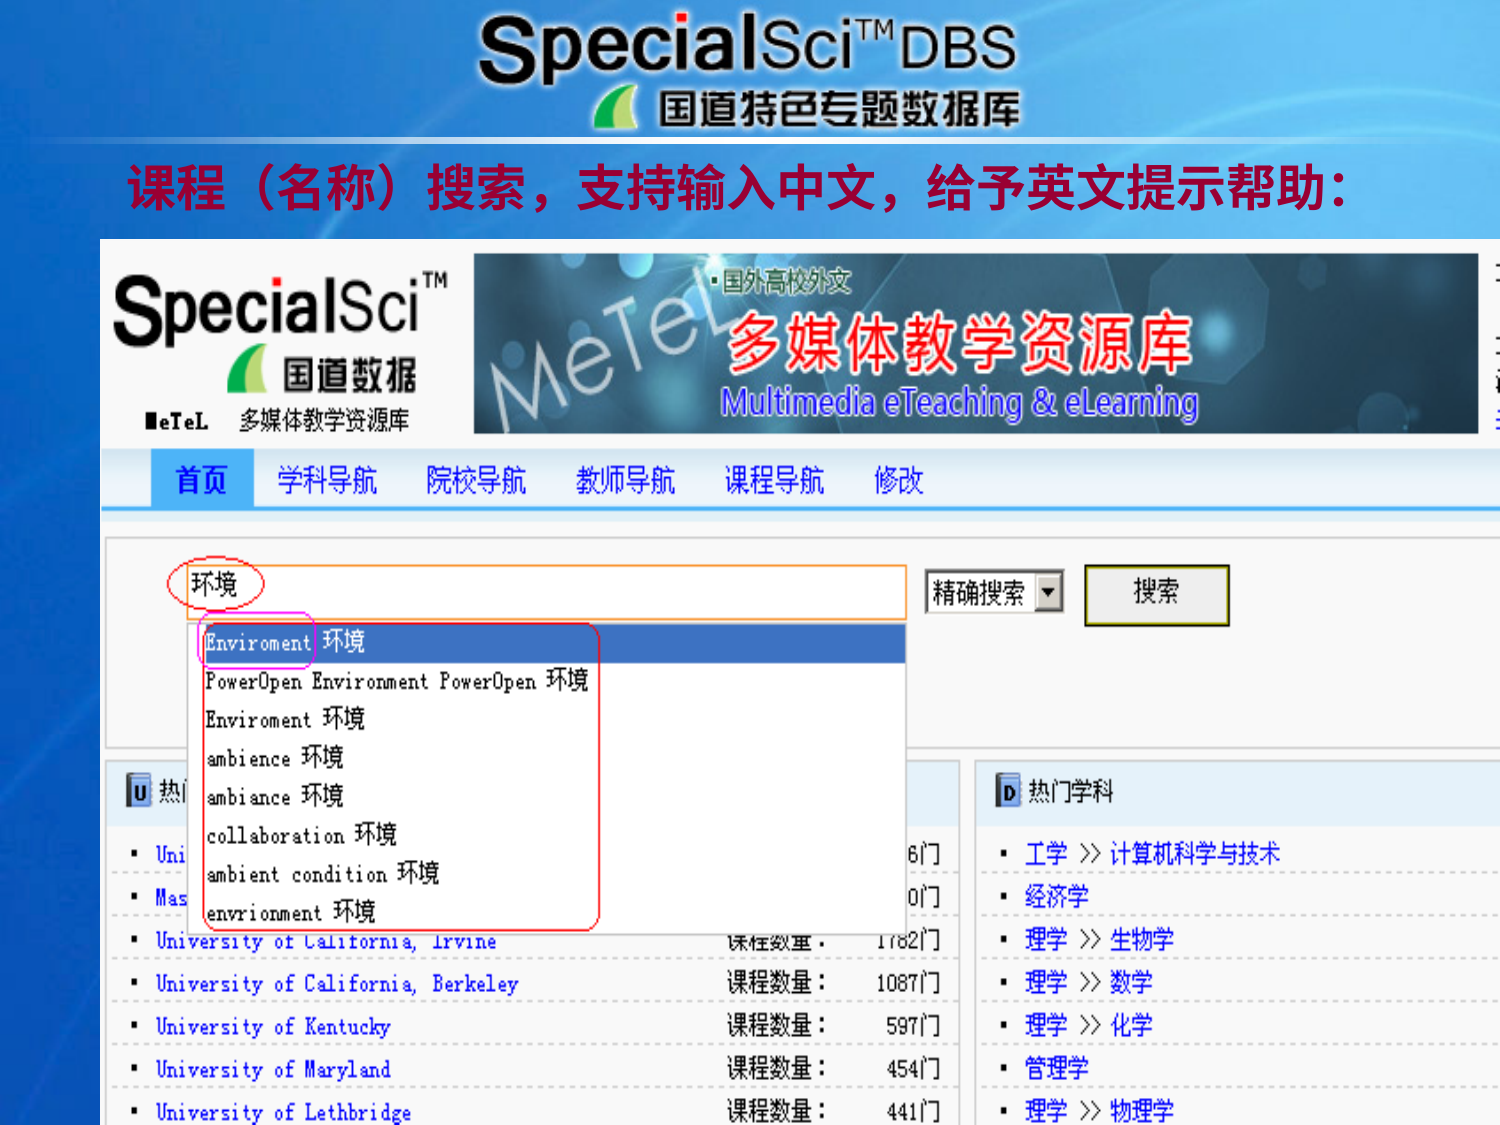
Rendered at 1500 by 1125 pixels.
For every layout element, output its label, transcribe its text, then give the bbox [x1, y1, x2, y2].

picture [0, 0, 1500, 1125]
text_box 课程（名称）搜索，支持输入中文，给予英文提示帮助： [112, 148, 1436, 224]
